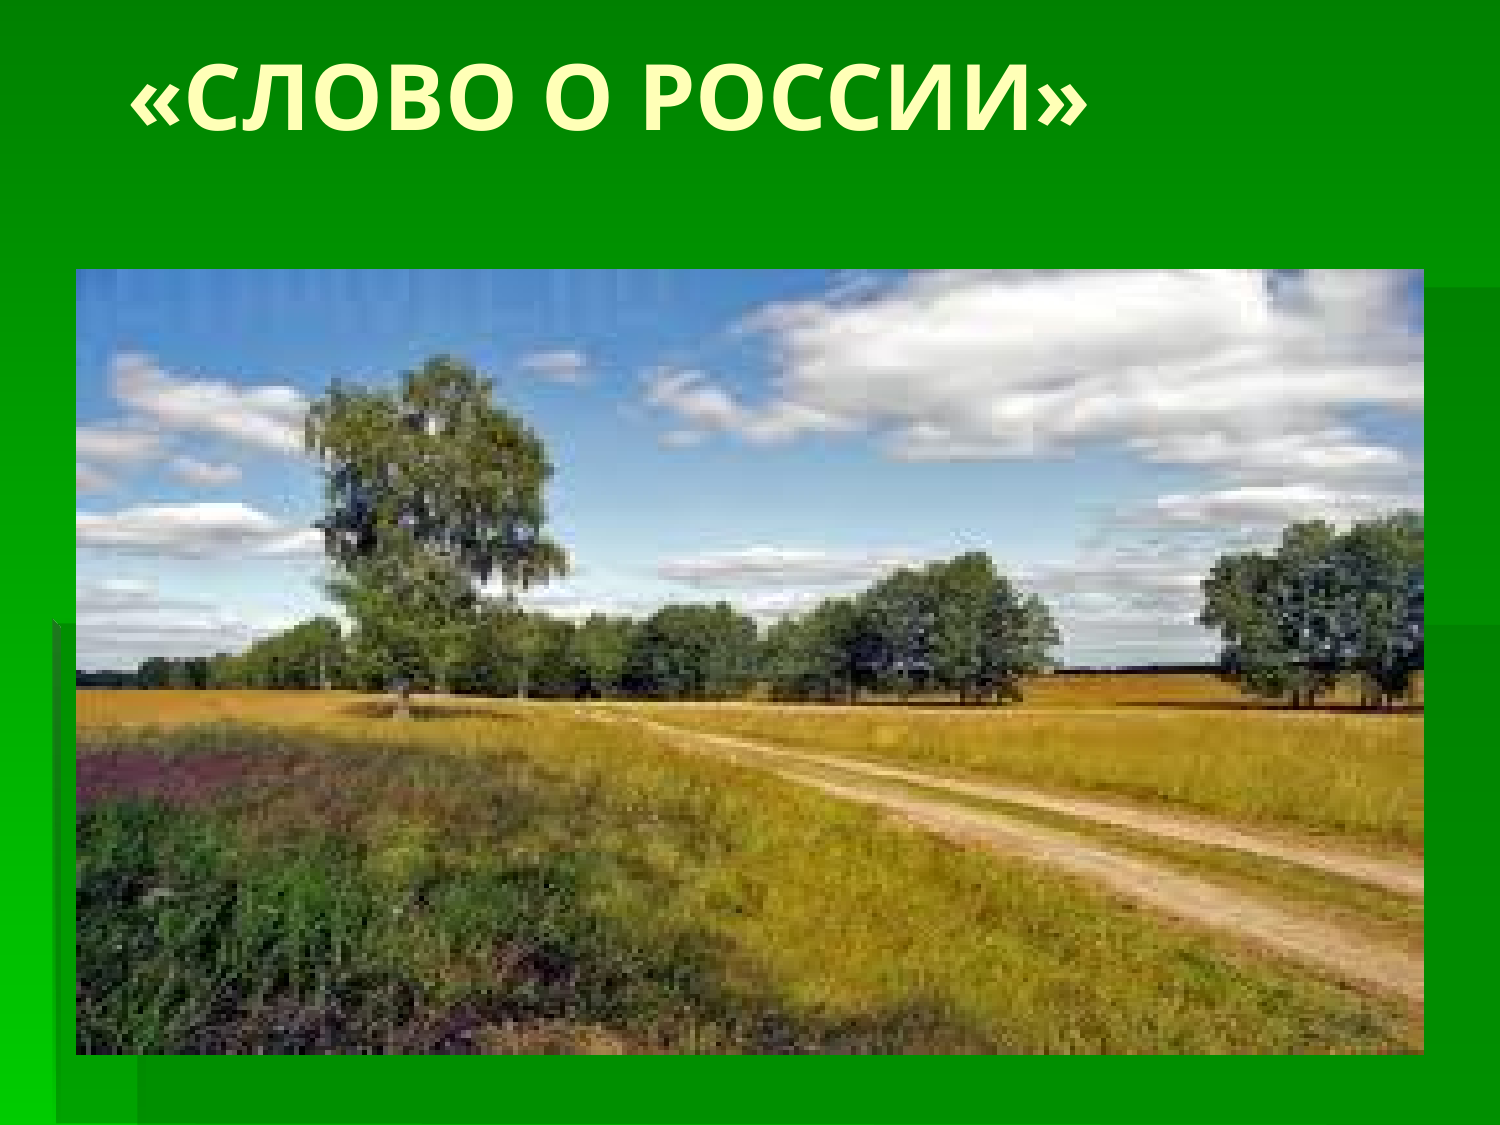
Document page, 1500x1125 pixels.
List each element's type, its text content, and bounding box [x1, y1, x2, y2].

picture [76, 269, 1424, 1055]
title «СЛОВО О РОССИИ» [112, 30, 1388, 267]
